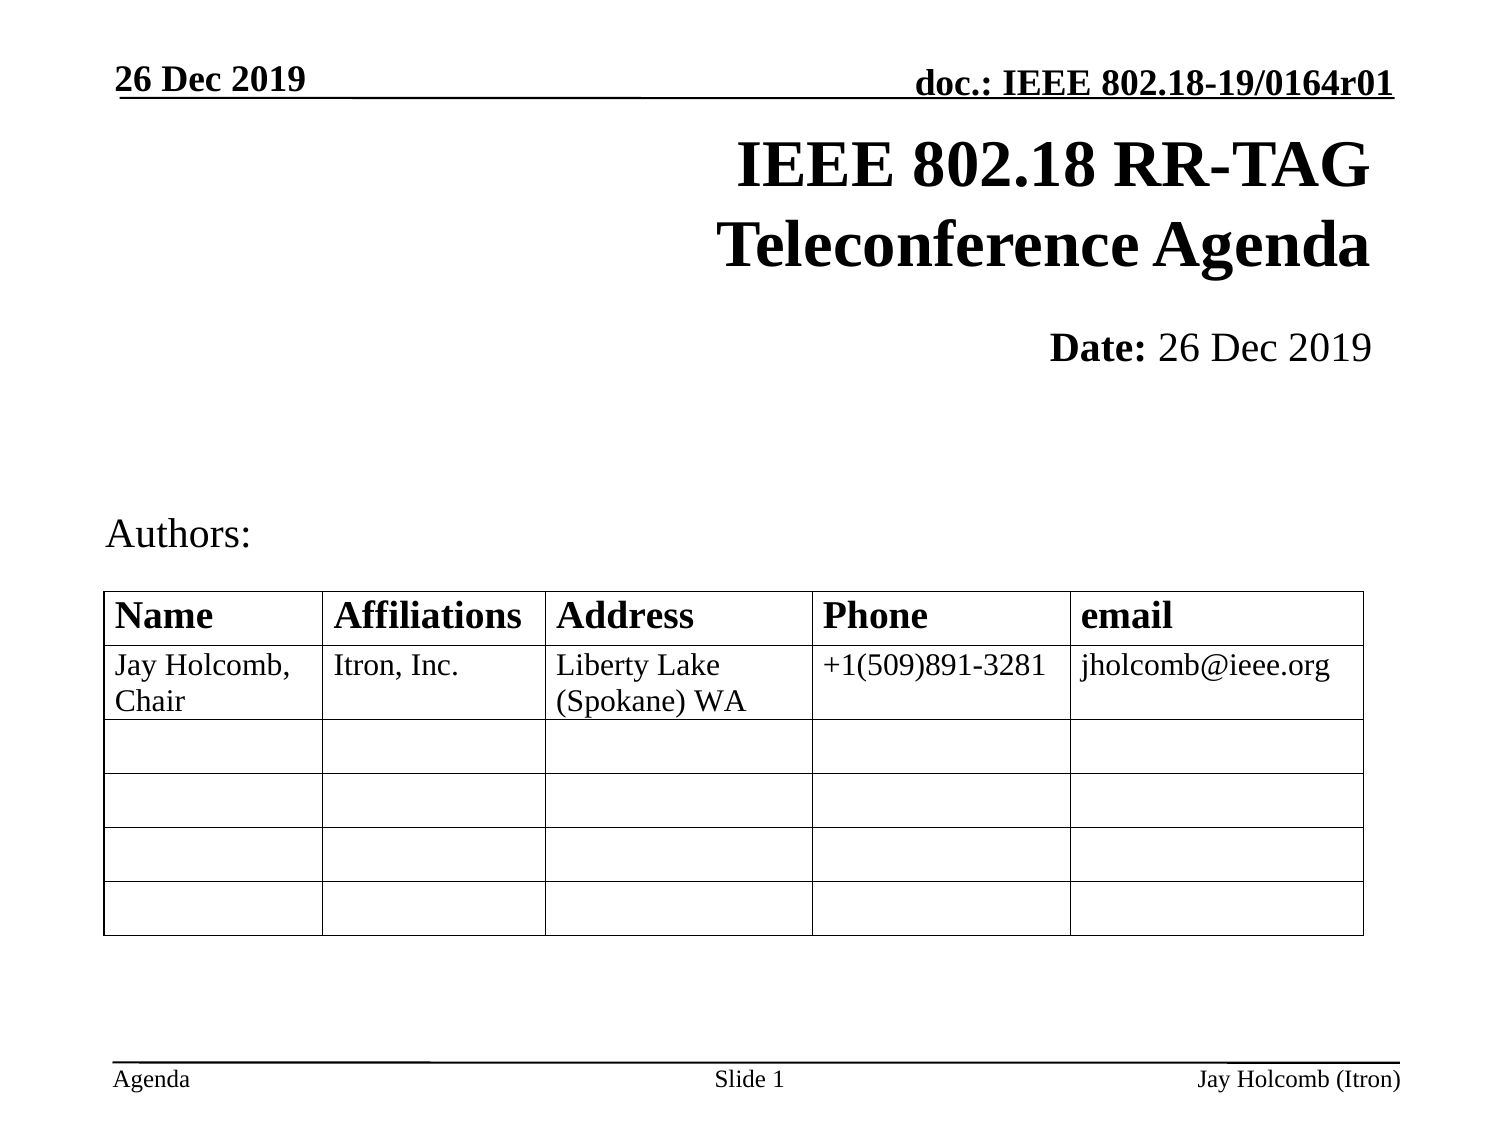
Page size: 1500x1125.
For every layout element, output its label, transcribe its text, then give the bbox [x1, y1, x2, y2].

slide_number Slide 1 [699, 1061, 800, 1123]
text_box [89, 590, 1374, 1004]
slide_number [114, 54, 493, 100]
footer Jay Holcomb (Itron) [902, 1061, 1402, 1093]
title IEEE 802.18 RR-TAG Teleconference Agenda [112, 112, 1388, 288]
list Date: 26 Dec 2019 [112, 312, 1388, 440]
text_box Authors: [90, 498, 328, 562]
